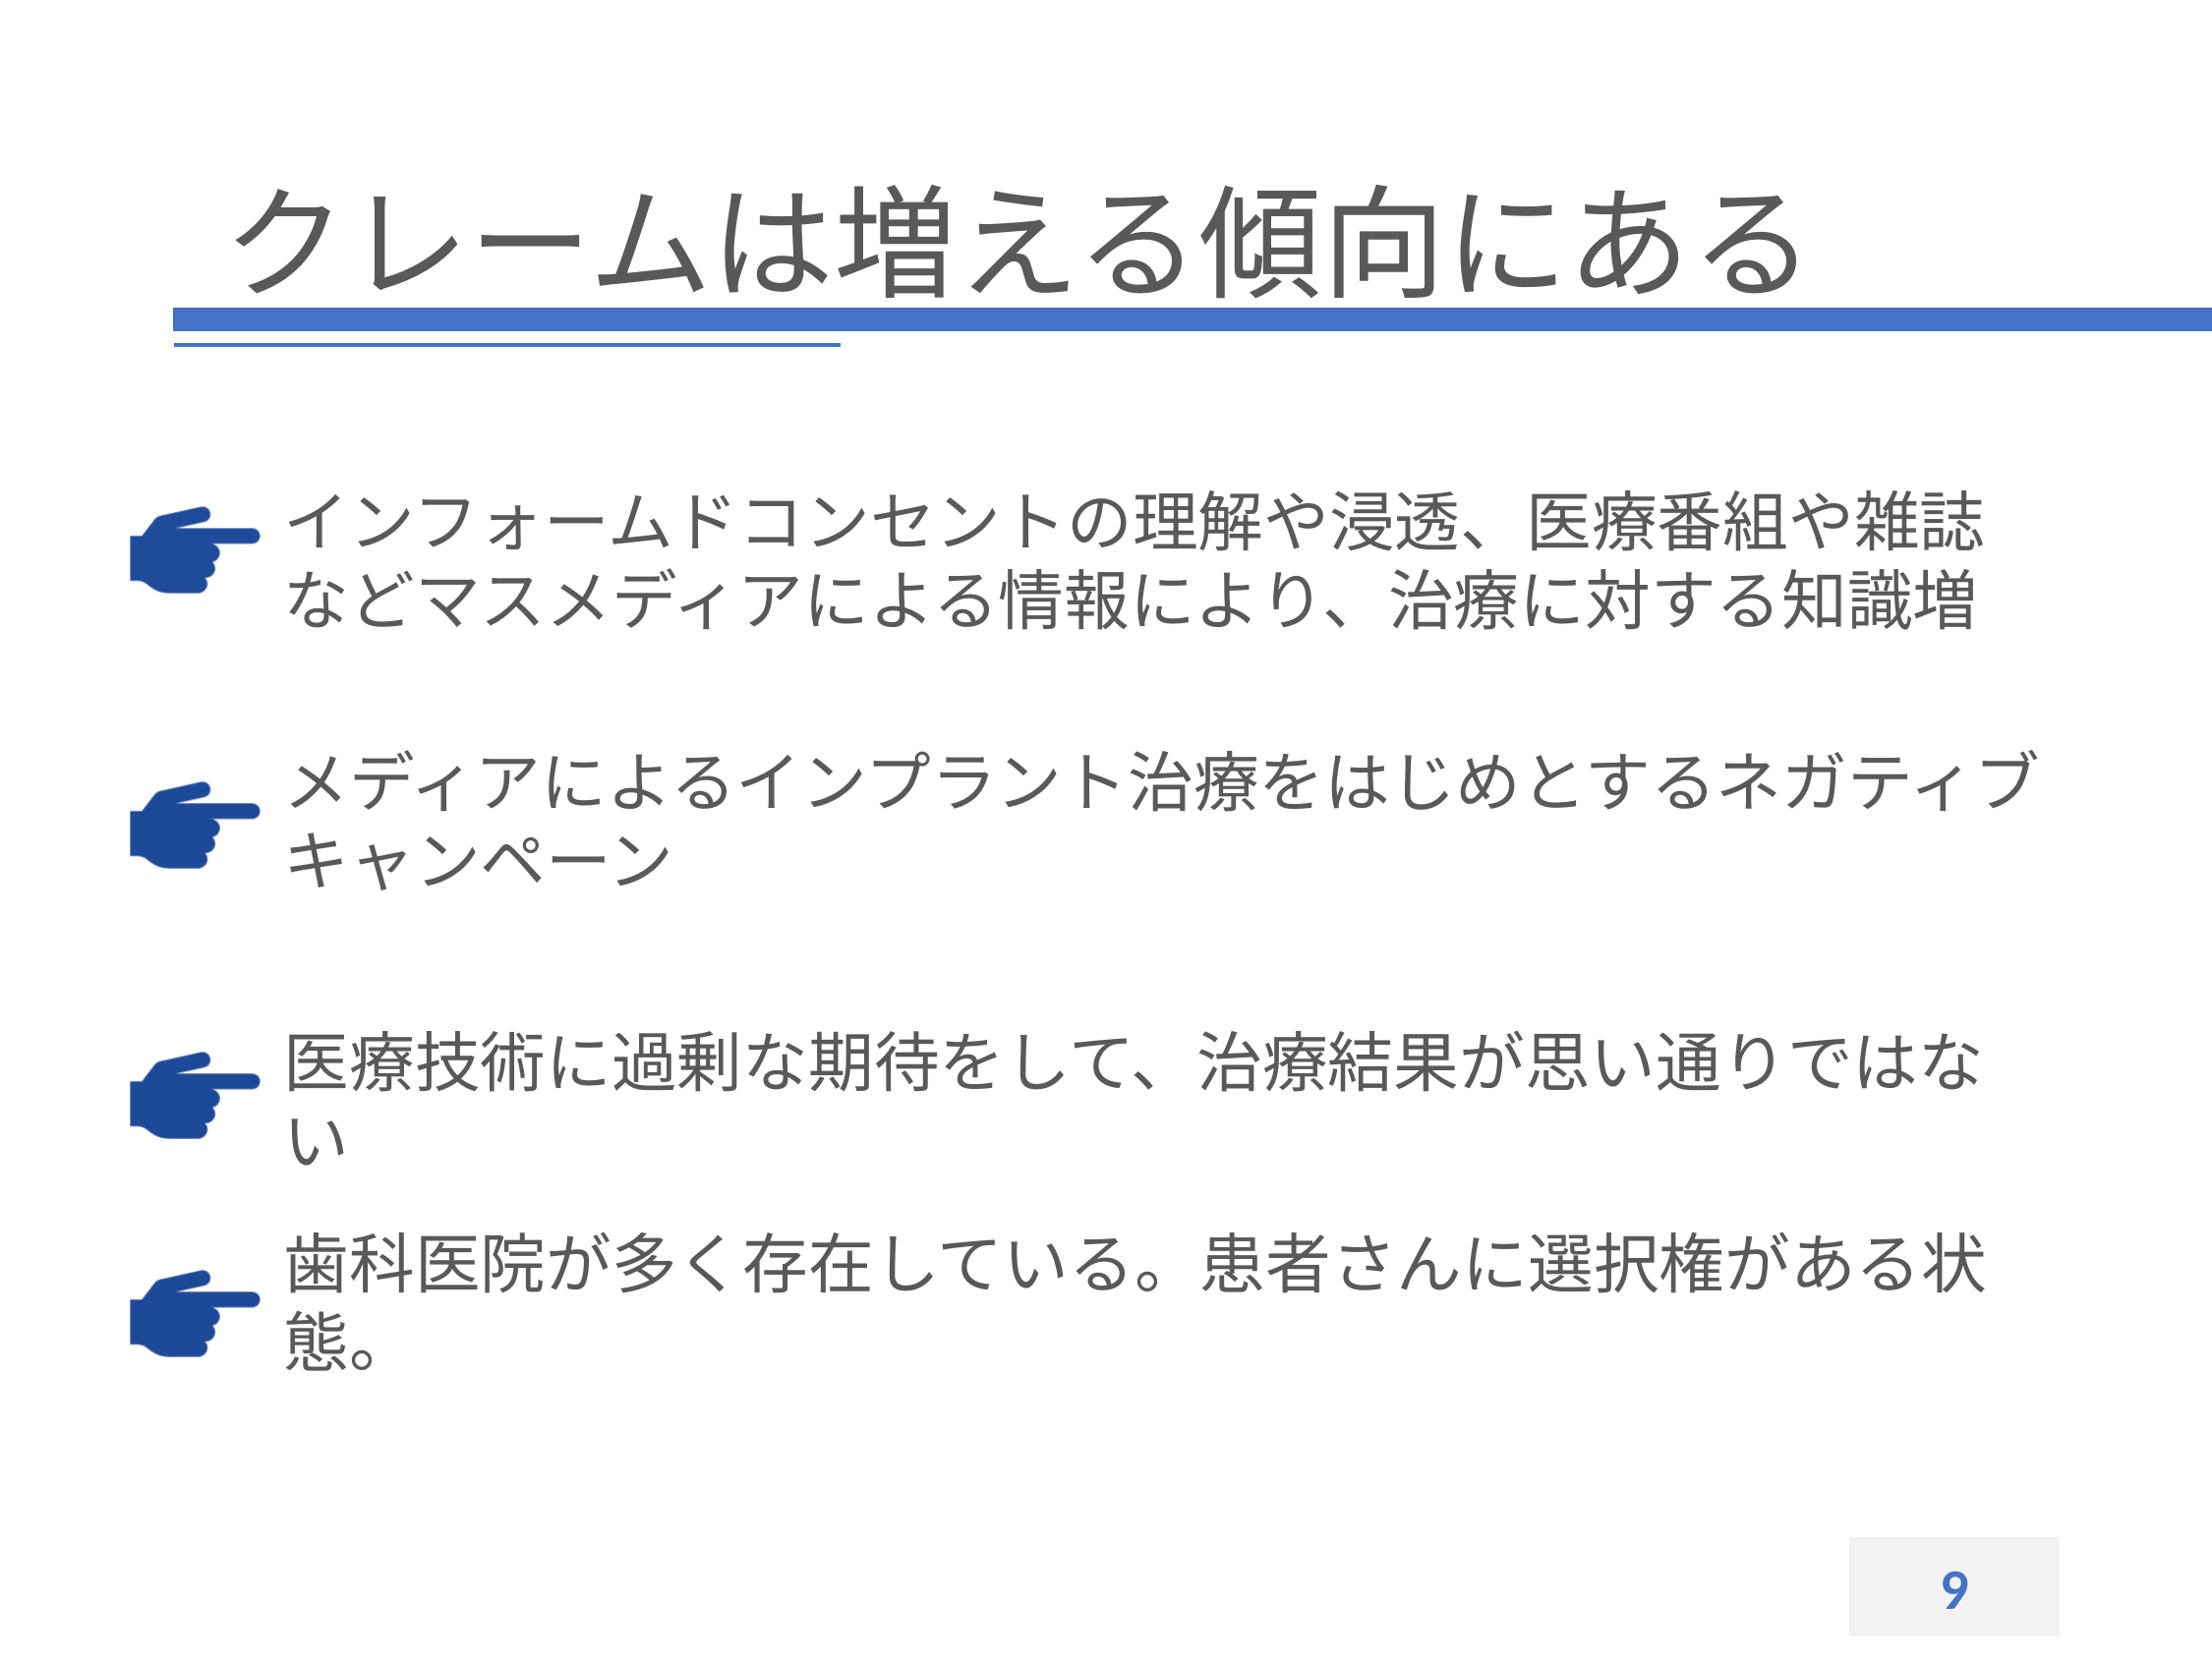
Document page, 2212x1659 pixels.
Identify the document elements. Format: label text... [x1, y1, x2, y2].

text_box メディアによるインプラント治療をはじめとするネガティブキャンペーン [268, 733, 2060, 905]
text_box 医療技術に過剰な期待をして、治療結果が思い通りではない [268, 1013, 2060, 1186]
picture [121, 751, 269, 899]
text_box クレームは増える傾向にある [151, 87, 2060, 409]
picture [121, 1021, 269, 1170]
text_box 歯科医院が多く存在している。患者さんに選択権がある状態。 [268, 1215, 2060, 1388]
picture [121, 476, 269, 624]
picture [121, 1239, 269, 1388]
text_box インフォームドコンセントの理解や浸透、医療番組や雑誌などマスメディアによる情報により、治療に対する知識増 [268, 473, 2061, 645]
slide_number 9 [1849, 1536, 2060, 1636]
